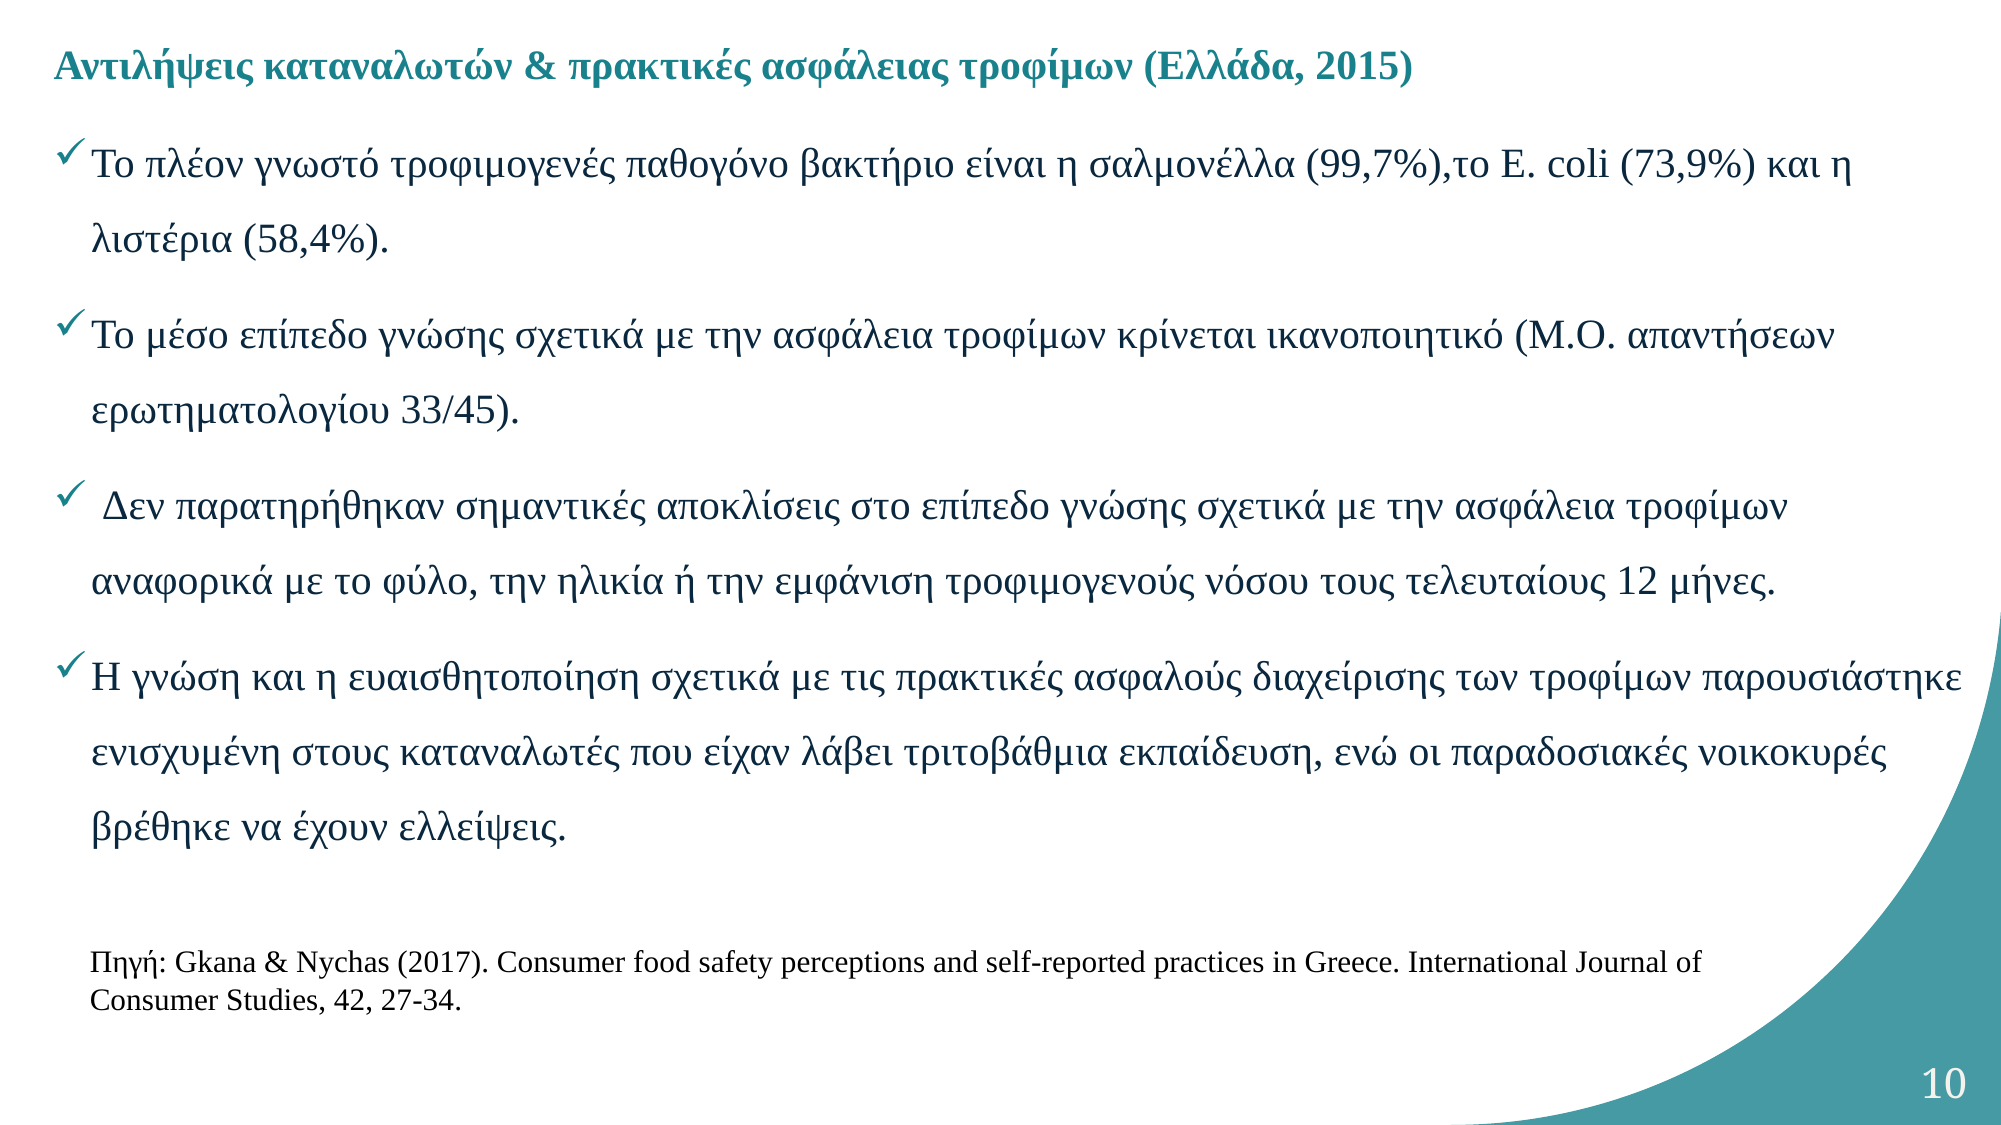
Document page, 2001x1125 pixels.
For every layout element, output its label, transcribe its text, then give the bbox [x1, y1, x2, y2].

text_box Πηγή: Gkana & Nychas (2017). Consumer food safety perceptions and self-reported practices in Greece. International Journal of Consumer Studies, 42, 27-34. [75, 933, 1752, 1024]
slide_number 10 [1868, 1055, 1983, 1116]
list Το πλέον γνωστό τροφιμογενές παθογόνο βακτήριο είναι η σαλμονέλλα (99,7%),το E. coli (73,9%) και η λιστέρια (58,4%). Το μέσο επίπεδο γνώσης σχετικά με την ασφάλεια τροφίμων κρίνεται ικανοποιητικό (Μ.Ο. απαντήσεων ερωτηματολογίου 33/45). Δεν παρατηρήθηκαν σημαντικές αποκλίσεις στο επίπεδο γνώσης σχετικά με την ασφάλεια τροφίμων αναφορικά με το φύλο, την ηλικία ή την εμφάνιση τροφιμογενούς νόσου τους τελευταίους 12 μήνες. Η γνώση και η ευαισθητοποίηση σχετικά με τις πρακτικές ασφαλούς διαχείρισης των τροφίμων παρουσιάστηκε ενισχυμένη στους καταναλωτές που είχαν λάβει τριτοβάθμια εκπαίδευση, ενώ οι παραδοσιακές νοικοκυρές βρέθηκε να έχουν ελλείψεις. [38, 103, 1983, 780]
title Αντιλήψεις καταναλωτών & πρακτικές ασφάλειας τροφίμων (Ελλάδα, 2015) [38, 22, 1666, 103]
